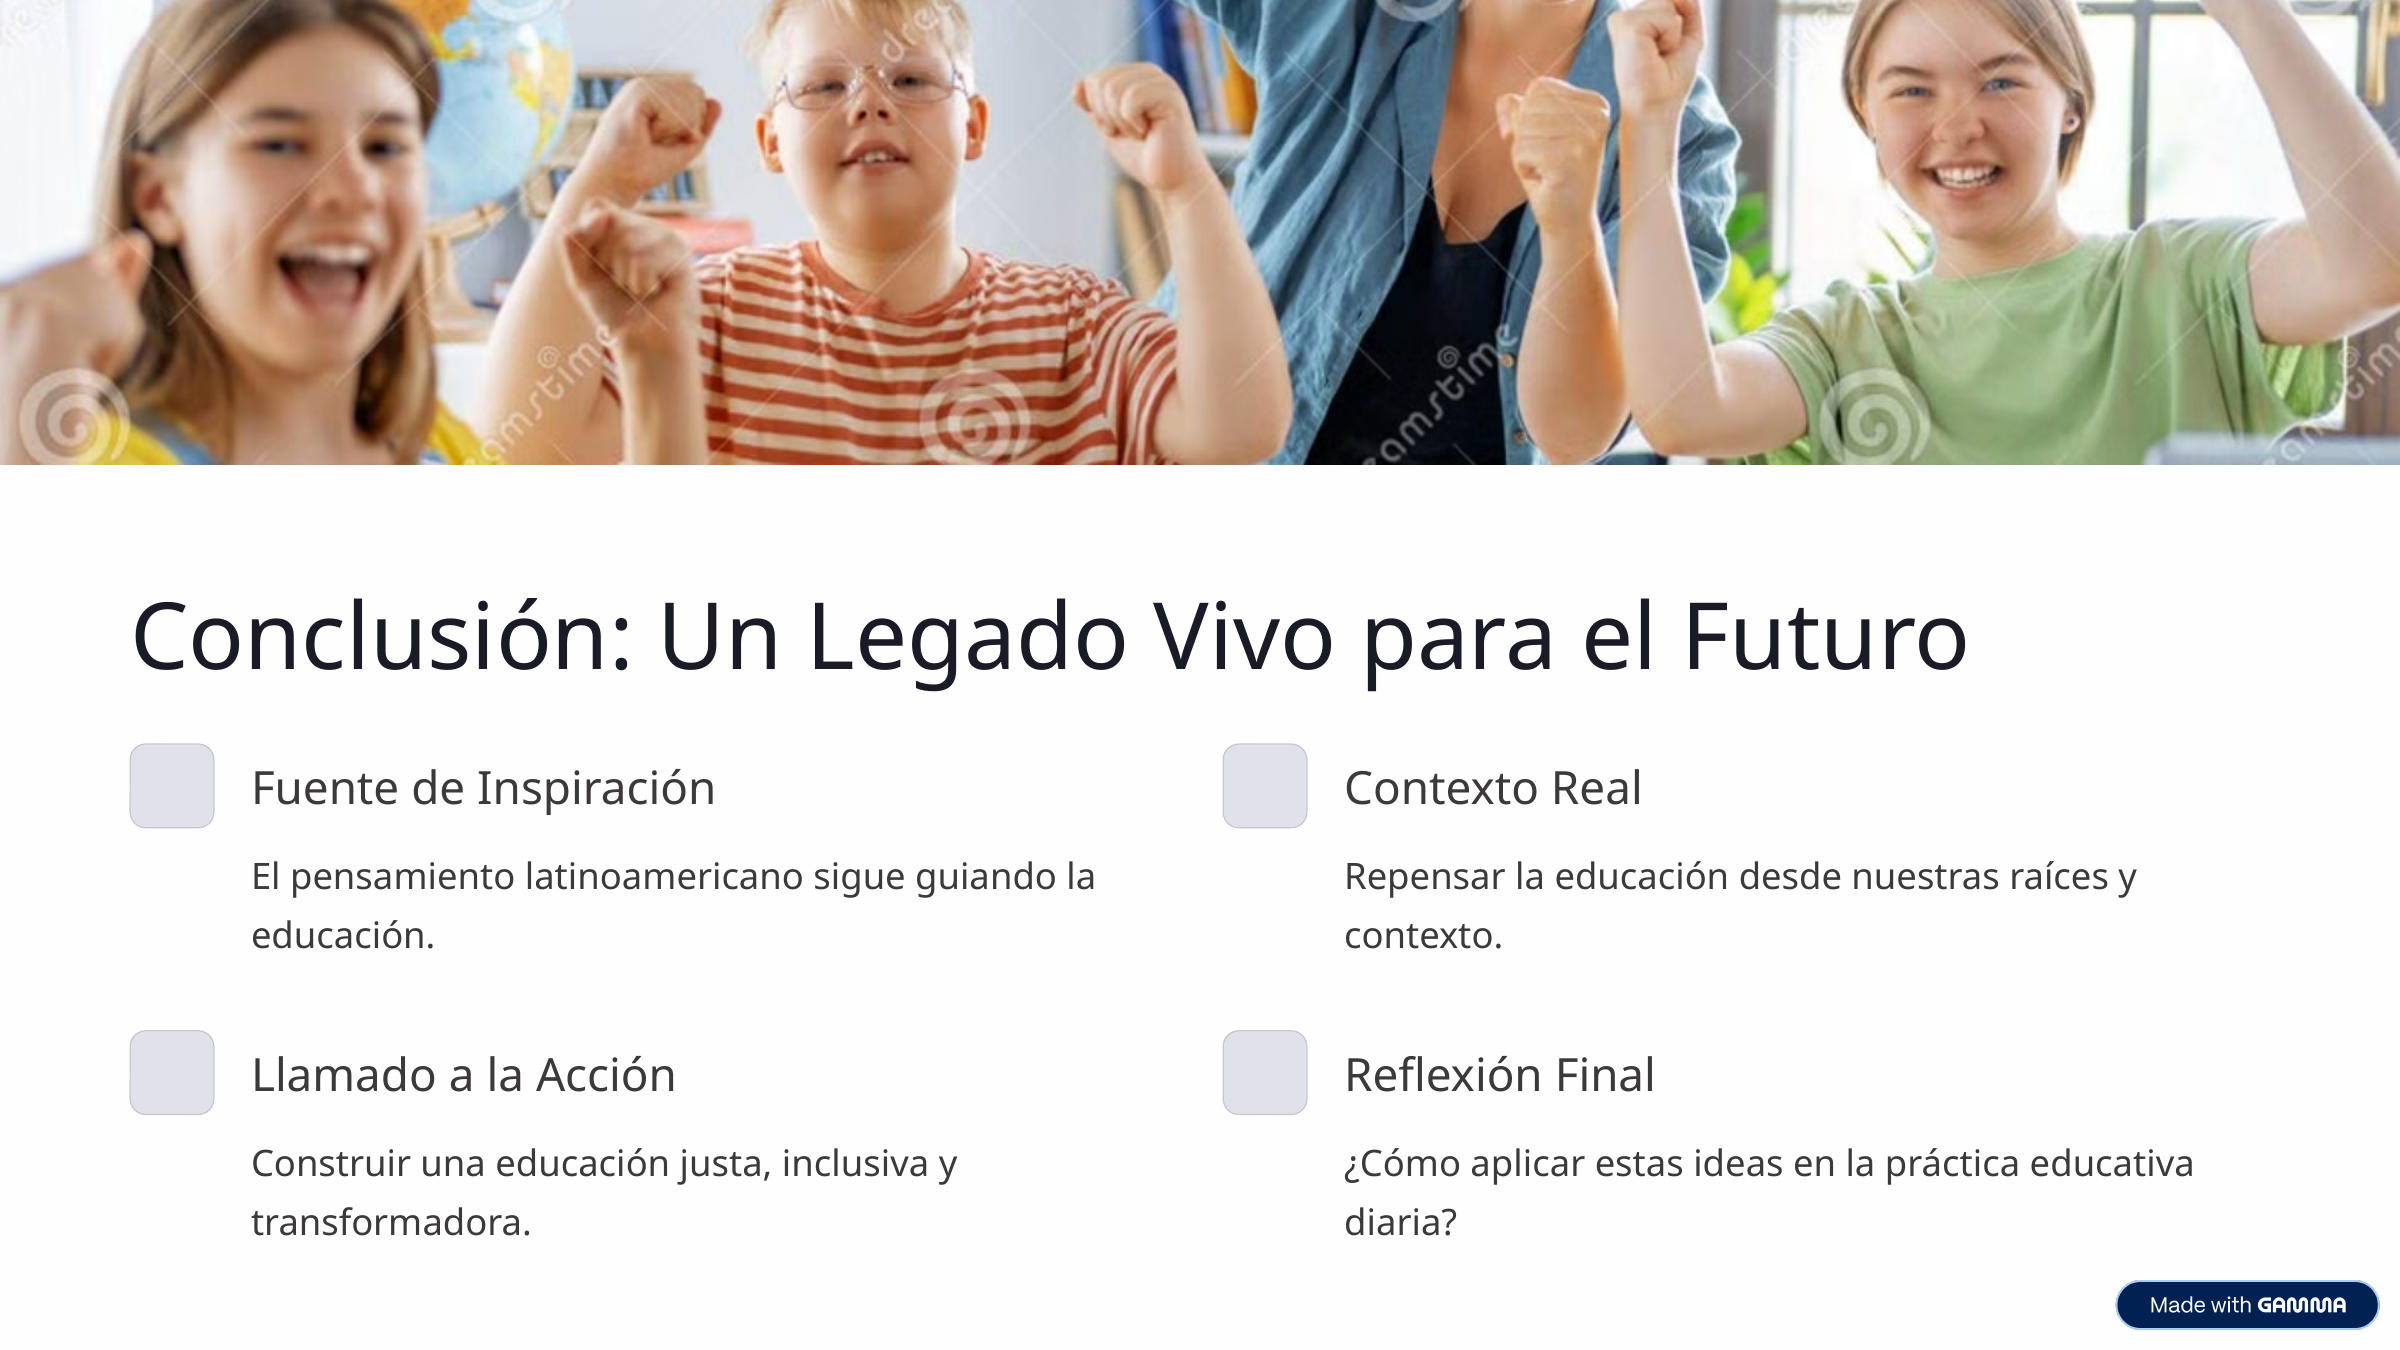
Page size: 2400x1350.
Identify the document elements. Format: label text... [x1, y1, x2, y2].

text_box Conclusión: Un Legado Vivo para el Futuro [130, 572, 1955, 689]
text_box Llamado a la Acción [251, 1043, 717, 1102]
text_box Fuente de Inspiración [251, 756, 717, 815]
text_box Repensar la educación desde nuestras raíces y contexto. [1344, 837, 2270, 957]
text_box [1223, 1030, 1307, 1115]
text_box [130, 743, 214, 828]
picture [0, 0, 2400, 466]
text_box [130, 1030, 214, 1115]
text_box Contexto Real [1344, 756, 1810, 815]
text_box ¿Cómo aplicar estas ideas en la práctica educativa diaria? [1344, 1123, 2270, 1243]
text_box [1223, 743, 1307, 828]
text_box Construir una educación justa, inclusiva y transformadora. [251, 1123, 1177, 1243]
text_box Reflexión Final [1344, 1043, 1810, 1102]
text_box El pensamiento latinoamericano sigue guiando la educación. [251, 837, 1177, 957]
picture [2106, 1271, 2389, 1339]
